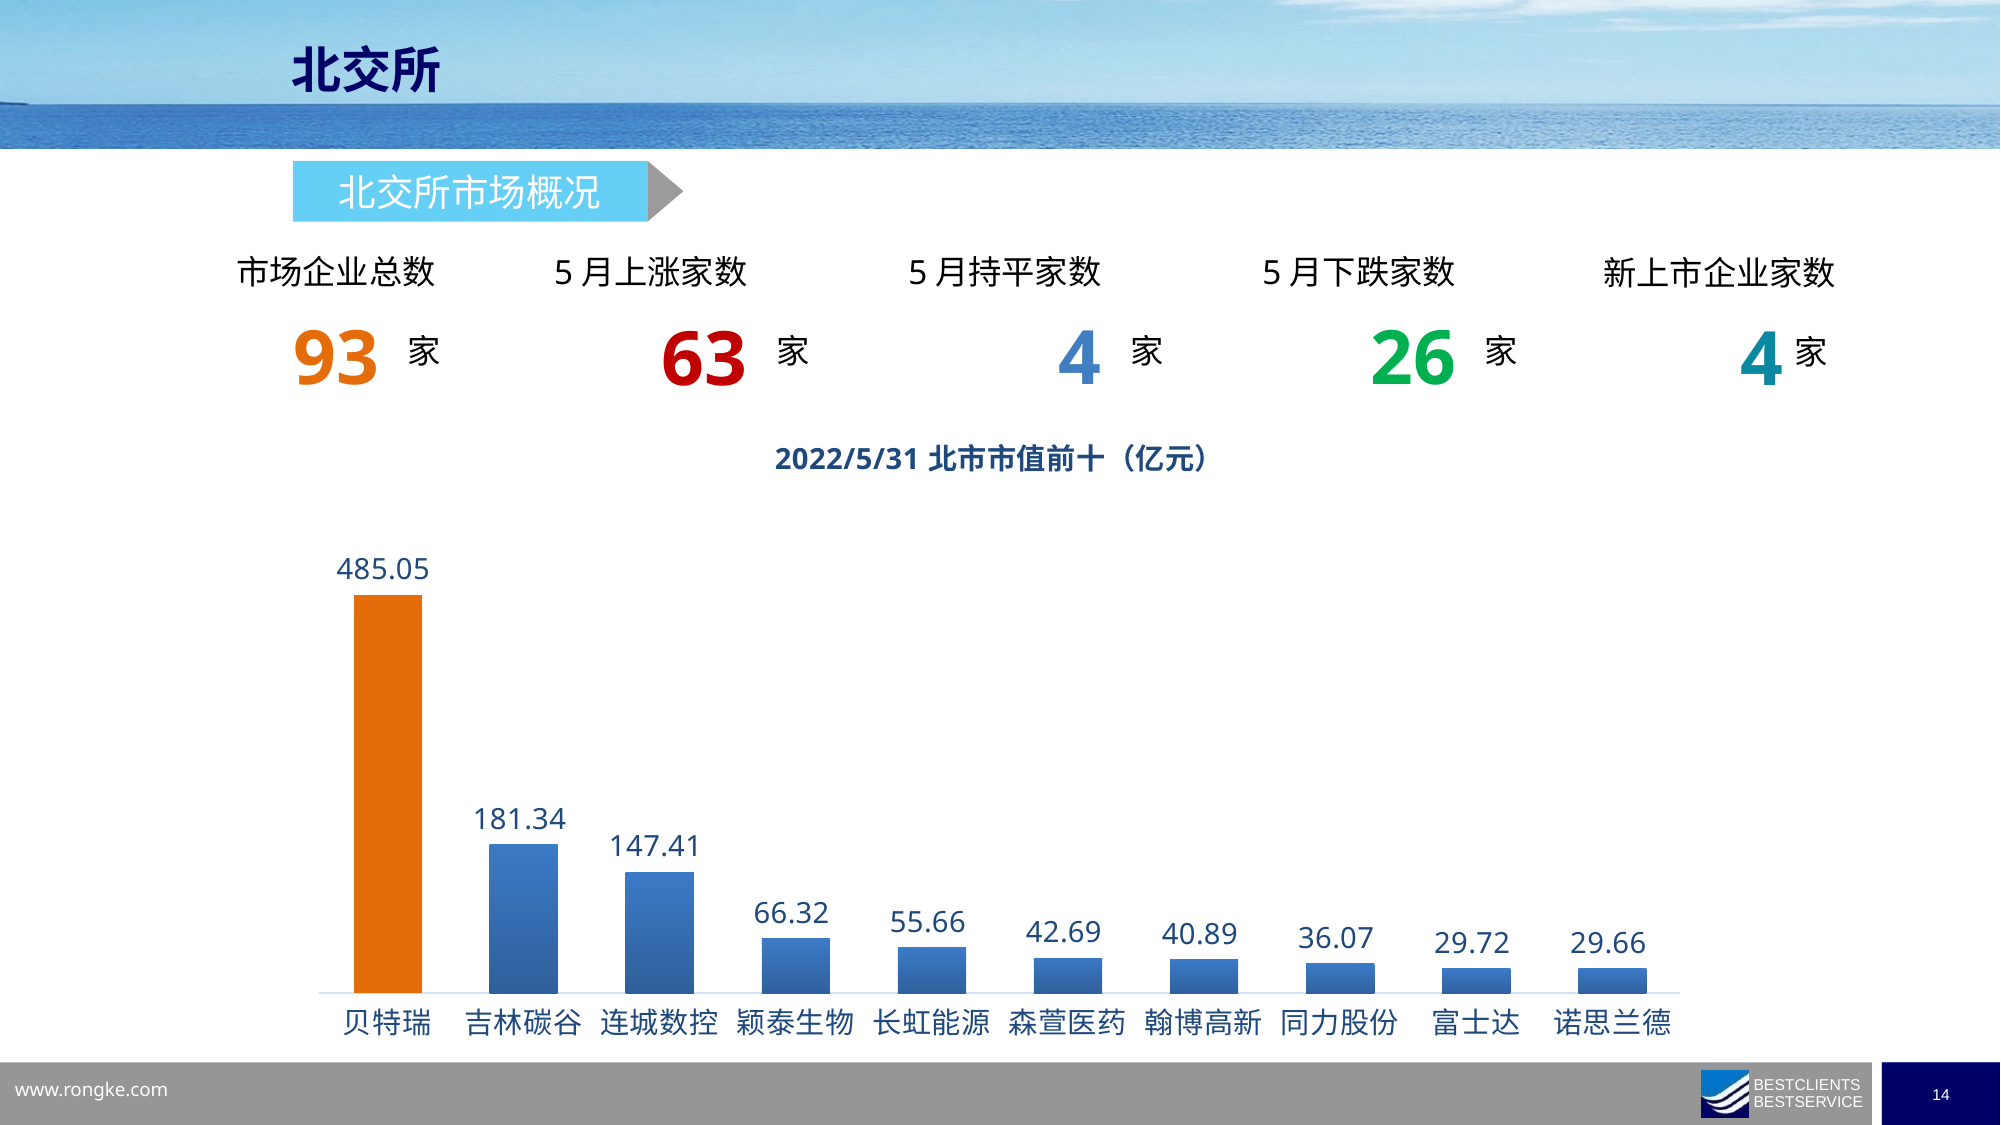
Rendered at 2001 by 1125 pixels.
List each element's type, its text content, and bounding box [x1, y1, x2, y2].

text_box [542, 244, 838, 408]
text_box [896, 244, 1192, 408]
chart [291, 408, 1709, 1055]
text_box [1587, 244, 1854, 409]
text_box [1250, 244, 1547, 408]
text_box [292, 160, 684, 222]
picture [0, 0, 2000, 149]
picture [1701, 1070, 1749, 1118]
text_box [173, 244, 499, 409]
text_box 北交所 [291, 45, 1642, 105]
